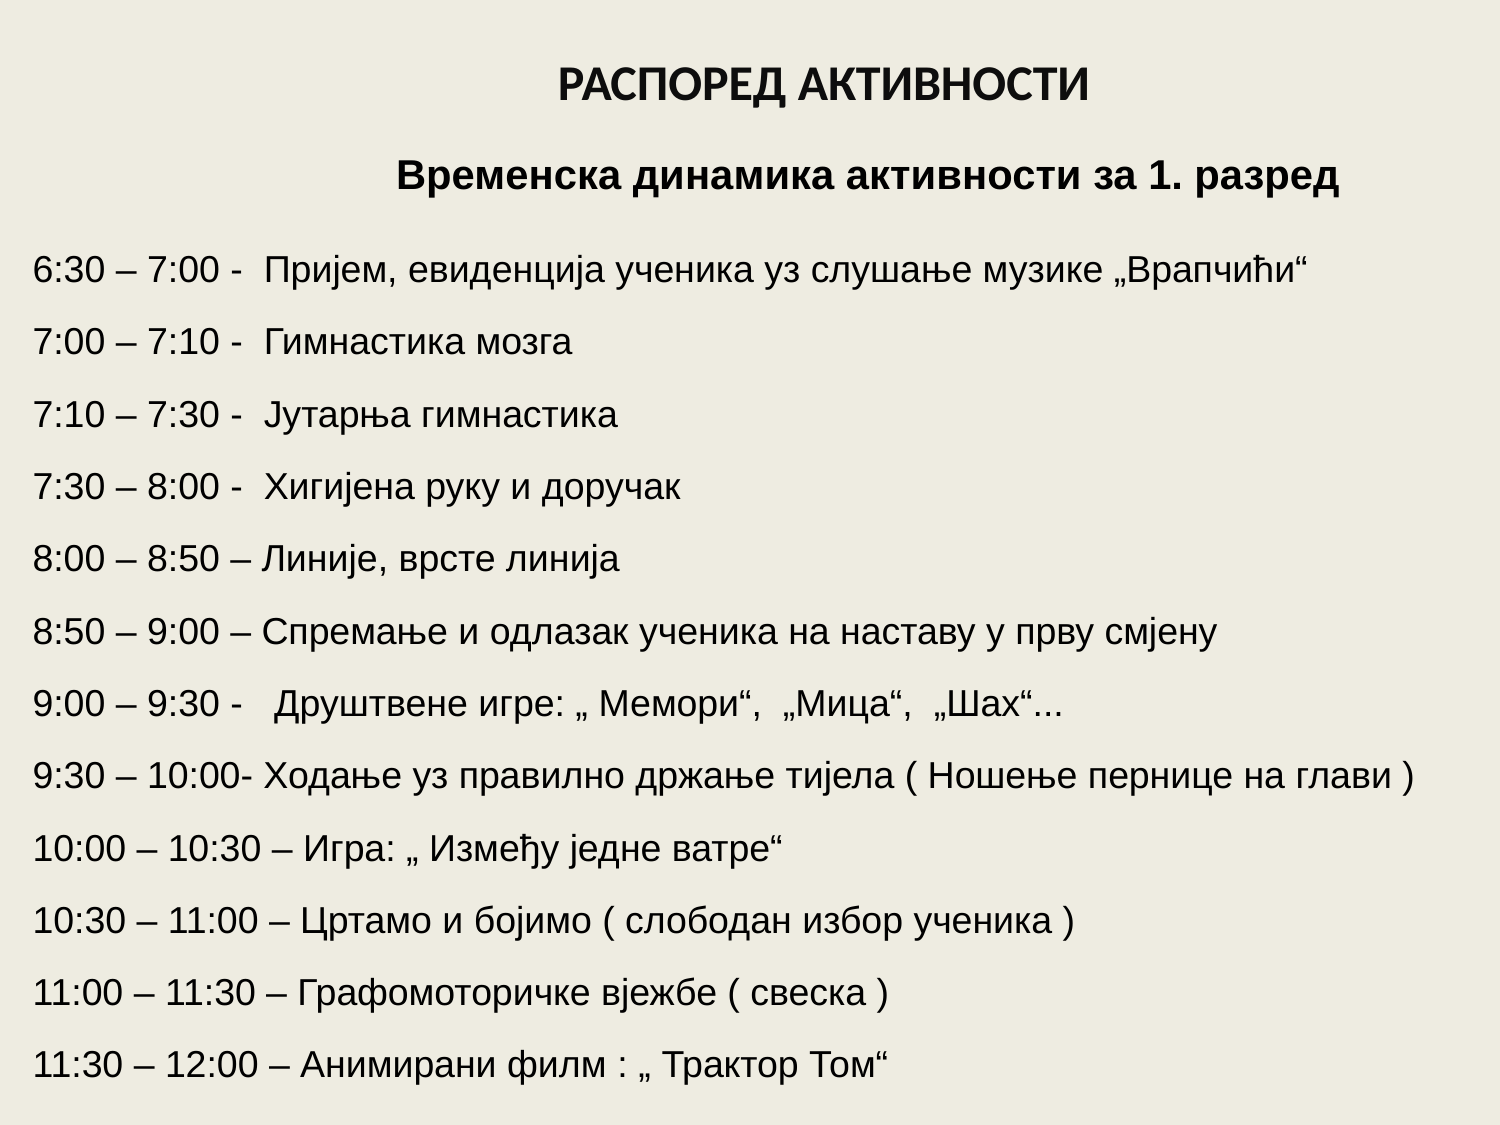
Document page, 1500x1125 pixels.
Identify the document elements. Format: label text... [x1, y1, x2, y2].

list Временска динамика активности за 1. разред 6:30 – 7:00 - Пријем, евиденција ученика уз слушање музике „Врапчићи“ 7:00 – 7:10 - Гимнастика мозга 7:10 – 7:30 - Јутарња гимнастика 7:30 – 8:00 - Хигијена руку и доручак 8:00 – 8:50 – Линије, врсте линија 8:50 – 9:00 – Спремање и одлазак ученика на наставу у прву смјену 9:00 – 9:30 - Друштвене игре: „ Мемори“, „Мица“, „Шах“... 9:30 – 10:00- Ходање уз правилно држање тијела ( Ношење пернице на глави ) 10:00 – 10:30 – Игра: „ Између једне ватре“ 10:30 – 11:00 – Цртамо и бојимо ( слободан избор ученика ) 11:00 – 11:30 – Графомоторичке вјежбе ( свеска ) 11:30 – 12:00 – Анимирани филм : „ Трактор Том“ [17, 137, 1500, 1125]
list РАСПОРЕД АКТИВНОСТИ [218, 42, 1430, 119]
